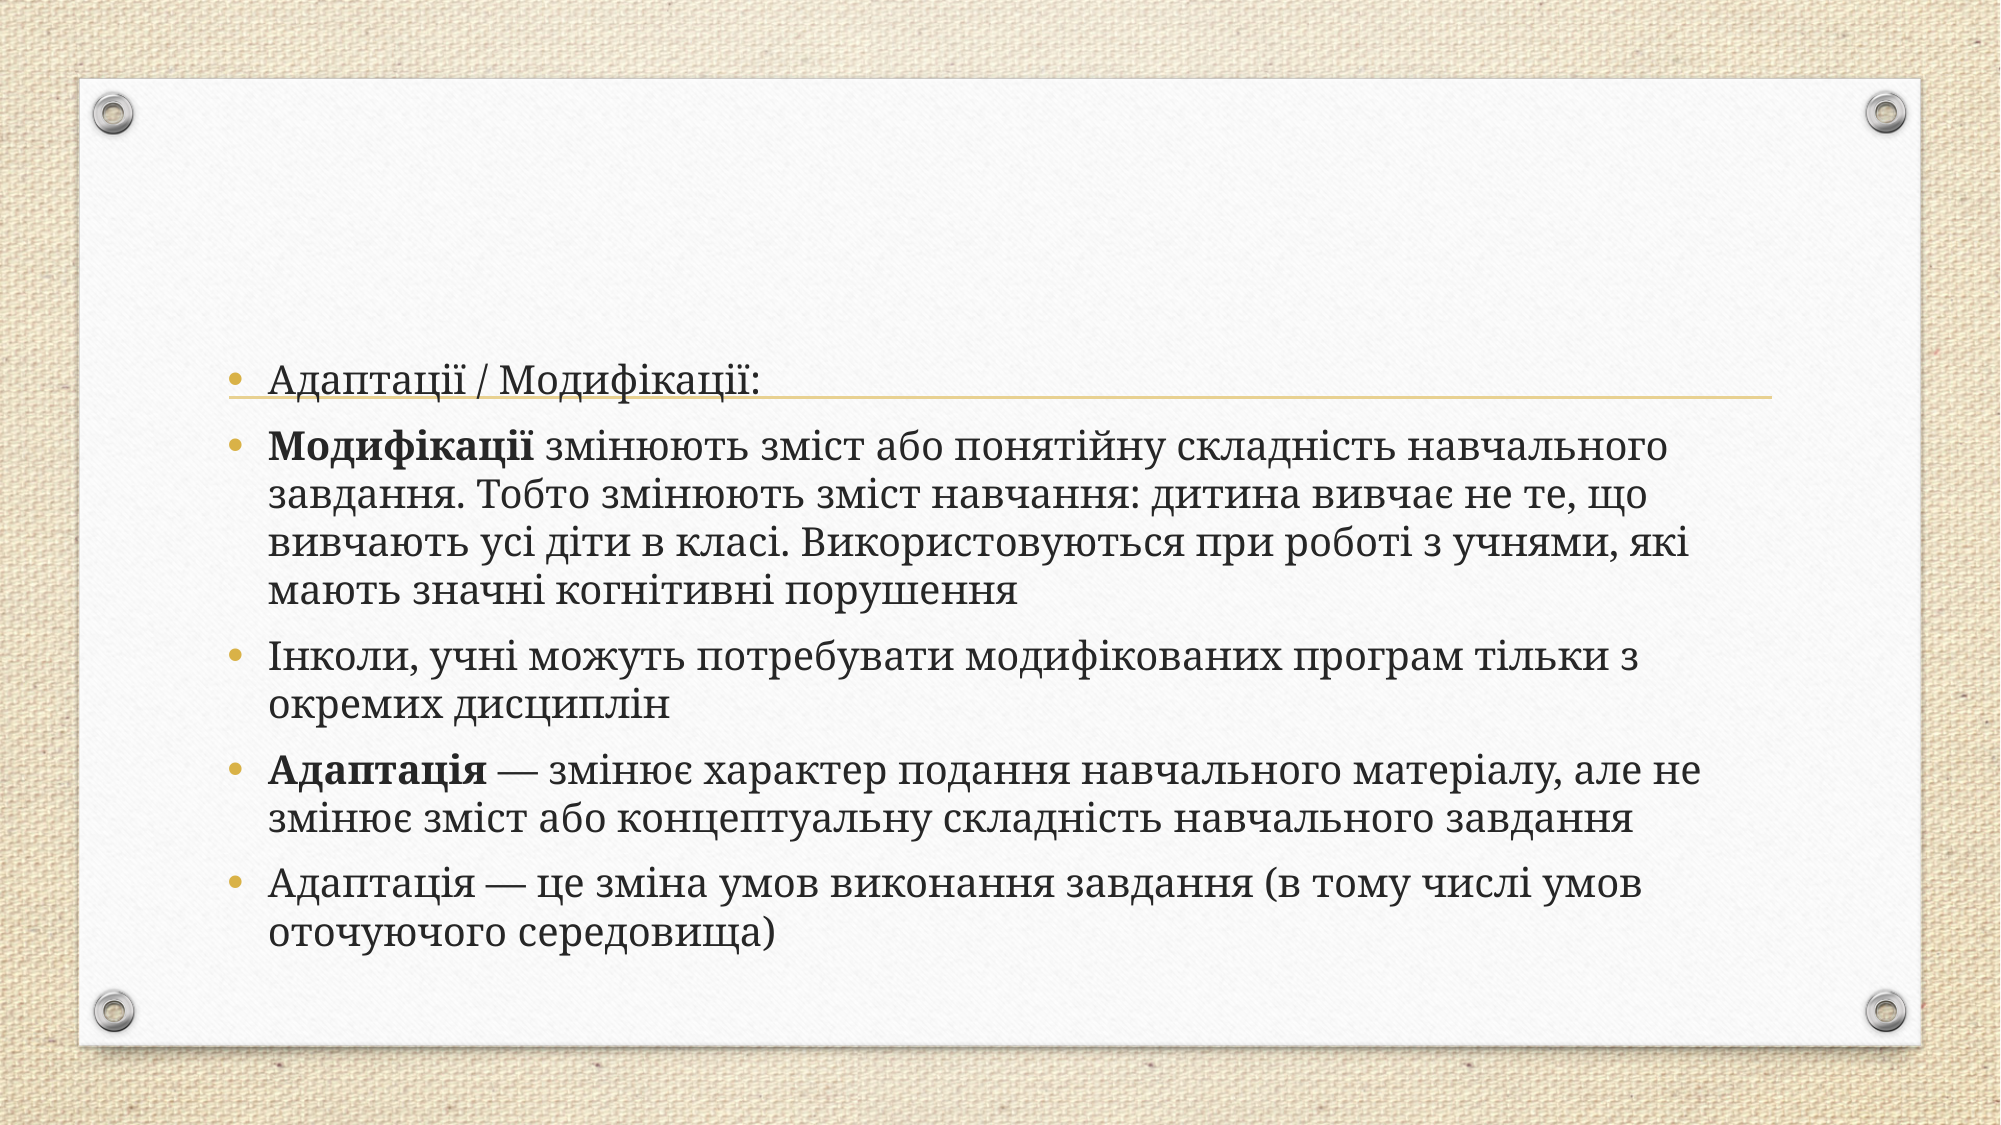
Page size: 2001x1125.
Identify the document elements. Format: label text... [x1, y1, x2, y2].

list Адаптації / Модифікації: Модифікації змінюють зміст або понятійну складність навчального завдання. Тобто змінюють зміст навчання: дитина вивчає не те, що вивчають усі діти в класі. Використовуються при роботі з учнями, які мають значні когнітивні порушення Інколи, учні можуть потребувати модифікованих програм тільки з окремих дисциплін Адаптація — змінює характер подання навчального матеріалу, але не змінює зміст або концептуальну складність навчального завдання Адаптація — це зміна умов виконання завдання (в тому числі умов оточуючого середовища) [212, 347, 1788, 964]
picture [0, 0, 2001, 1125]
